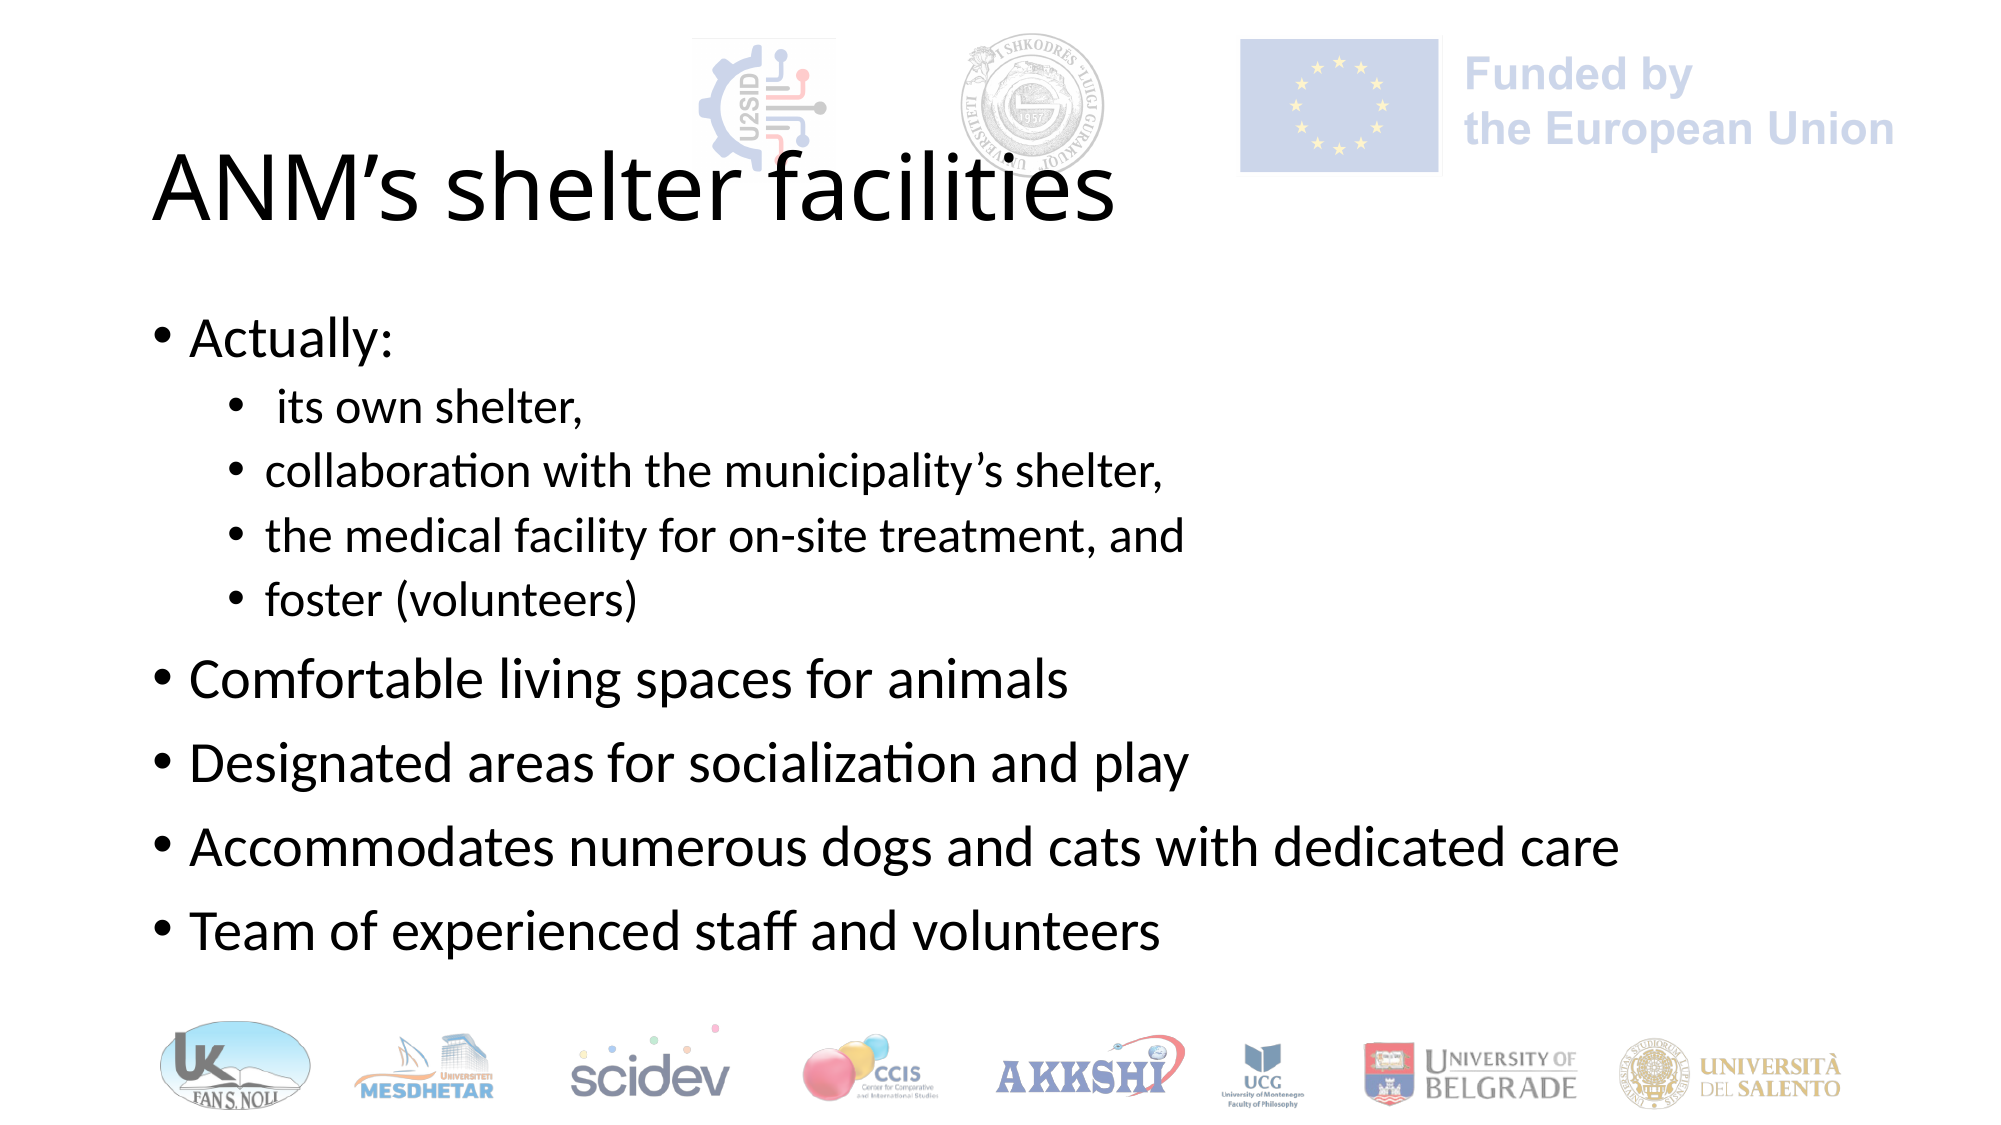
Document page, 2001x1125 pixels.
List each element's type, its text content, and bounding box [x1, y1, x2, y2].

title ANM’s shelter facilities [137, 82, 1863, 299]
list Actually: its own shelter, collaboration with the municipality’s shelter, the medical facility for on-site treatment, and foster (volunteers) Comfortable living spaces for animals Designated areas for socialization and play Accommodates numerous dogs and cats with dedicated care Team of experienced staff and volunteers [137, 299, 1863, 1014]
